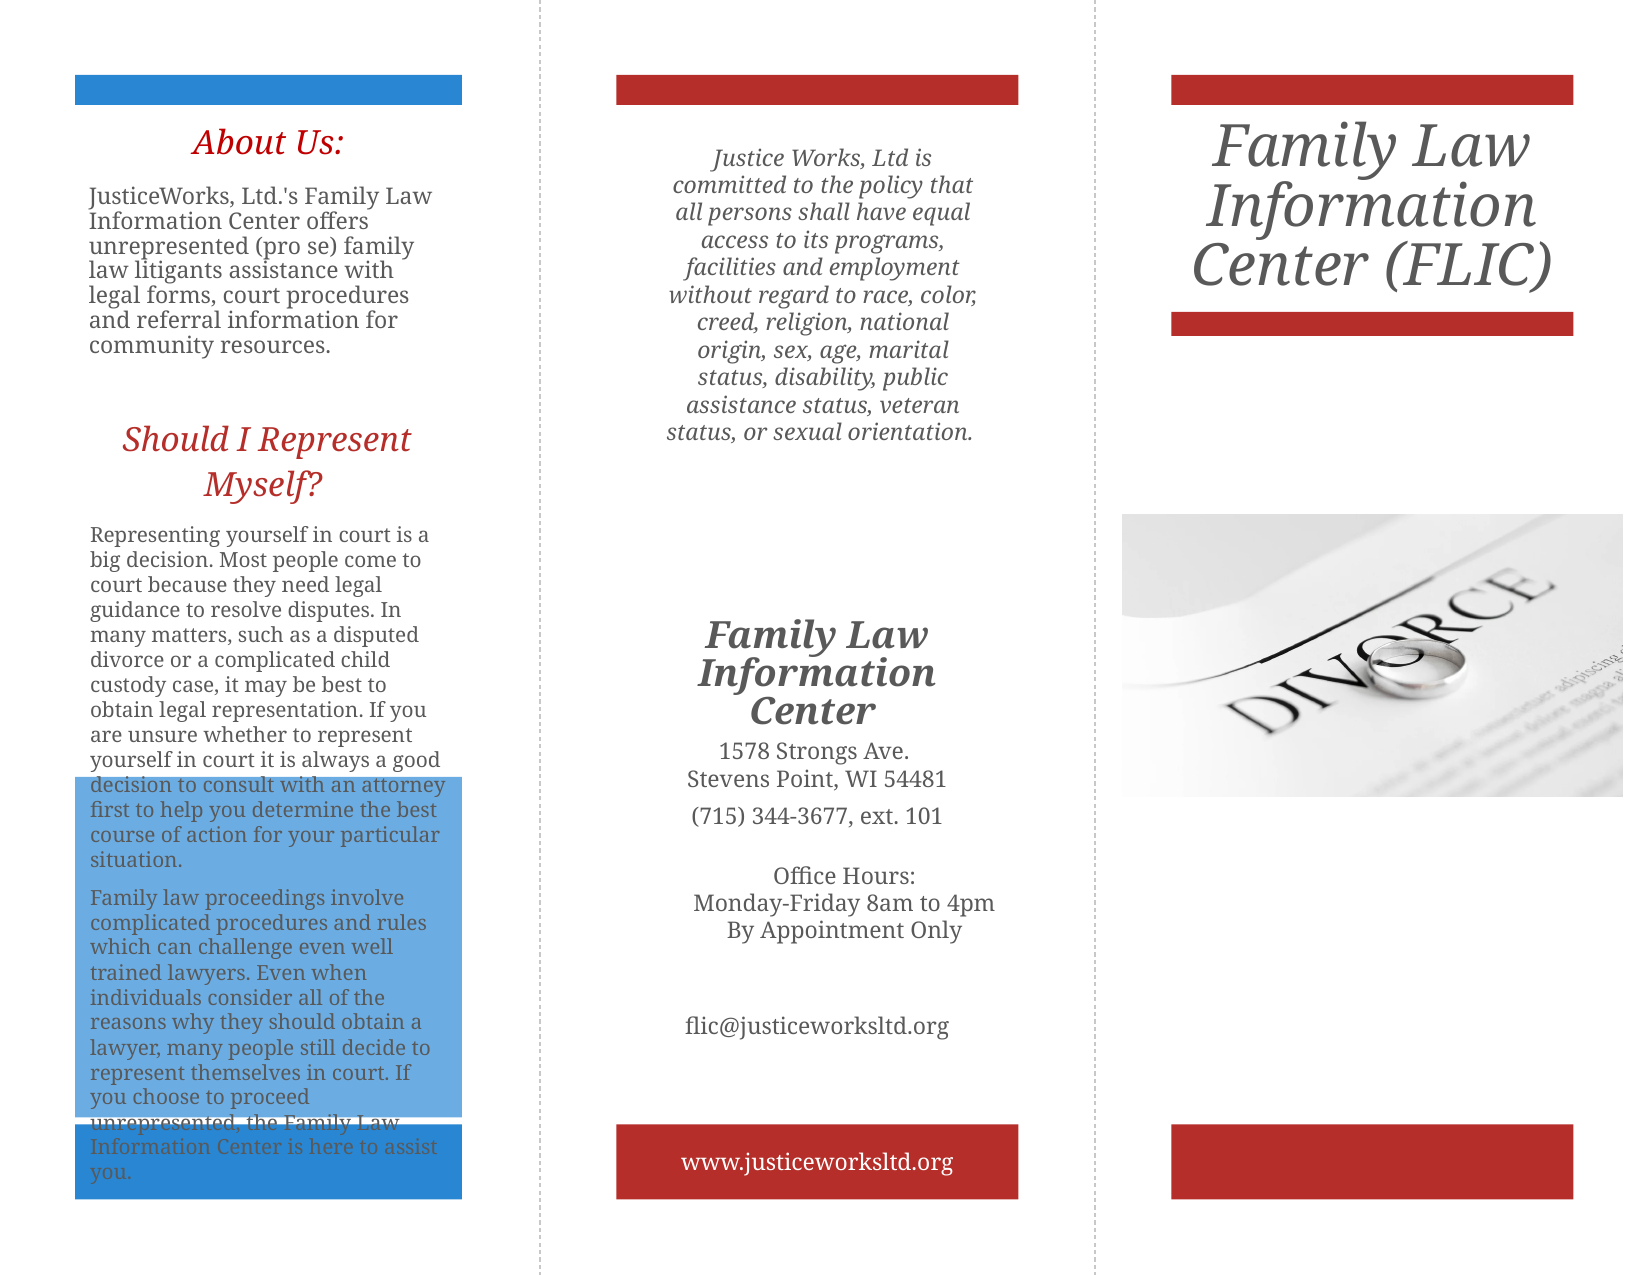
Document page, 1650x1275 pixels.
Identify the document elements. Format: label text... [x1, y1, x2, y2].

list Family Law Information Center (FLIC) [1171, 104, 1574, 312]
text_box Justice Works, Ltd is committed to the policy that all persons shall have equal access to its programs, facilities and employment without regard to race, color, creed, religion, national origin, sex, age, marital status, disability, public assistance status, veteran status, or sexual orientation. [644, 135, 1002, 588]
picture [1122, 514, 1623, 797]
list 1578 Strongs Ave. Stevens Point, WI 54481 [616, 729, 1019, 799]
list www.justiceworksltd.org [616, 1124, 1019, 1198]
text_box Representing yourself in court is a big decision. Most people come to court because they need legal guidance to resolve disputes. In many matters, such as a disputed divorce or a complicated child custody case, it may be best to obtain legal representation. If you are unsure whether to represent yourself in court it is always a good decision to consult with an attorney first to help you determine the best course of action for your particular situation. Family law proceedings involve complicated procedures and rules which can challenge even well trained lawyers. Even when individuals consider all of the reasons why they should obtain a lawyer, many people still decide to represent themselves in court. If you choose to proceed unrepresented, the Family Law Information Center is here to assist you. [75, 514, 462, 1041]
text_box Should I Represent Myself? [73, 392, 461, 504]
list Family Law Information Center [616, 610, 1019, 692]
text_box JusticeWorks, Ltd.'s Family Law Information Center offers unrepresented (pro se) family law litigants assistance with legal forms, court procedures and referral information for community resources. [73, 177, 461, 371]
list flic@justiceworksltd.org [616, 1009, 1019, 1041]
list (715) 344-3677, ext. 101 [616, 799, 1019, 831]
text_box About Us: [75, 118, 462, 158]
text_box Office Hours: Monday-Friday 8am to 4pm By Appointment Only [643, 852, 1046, 980]
